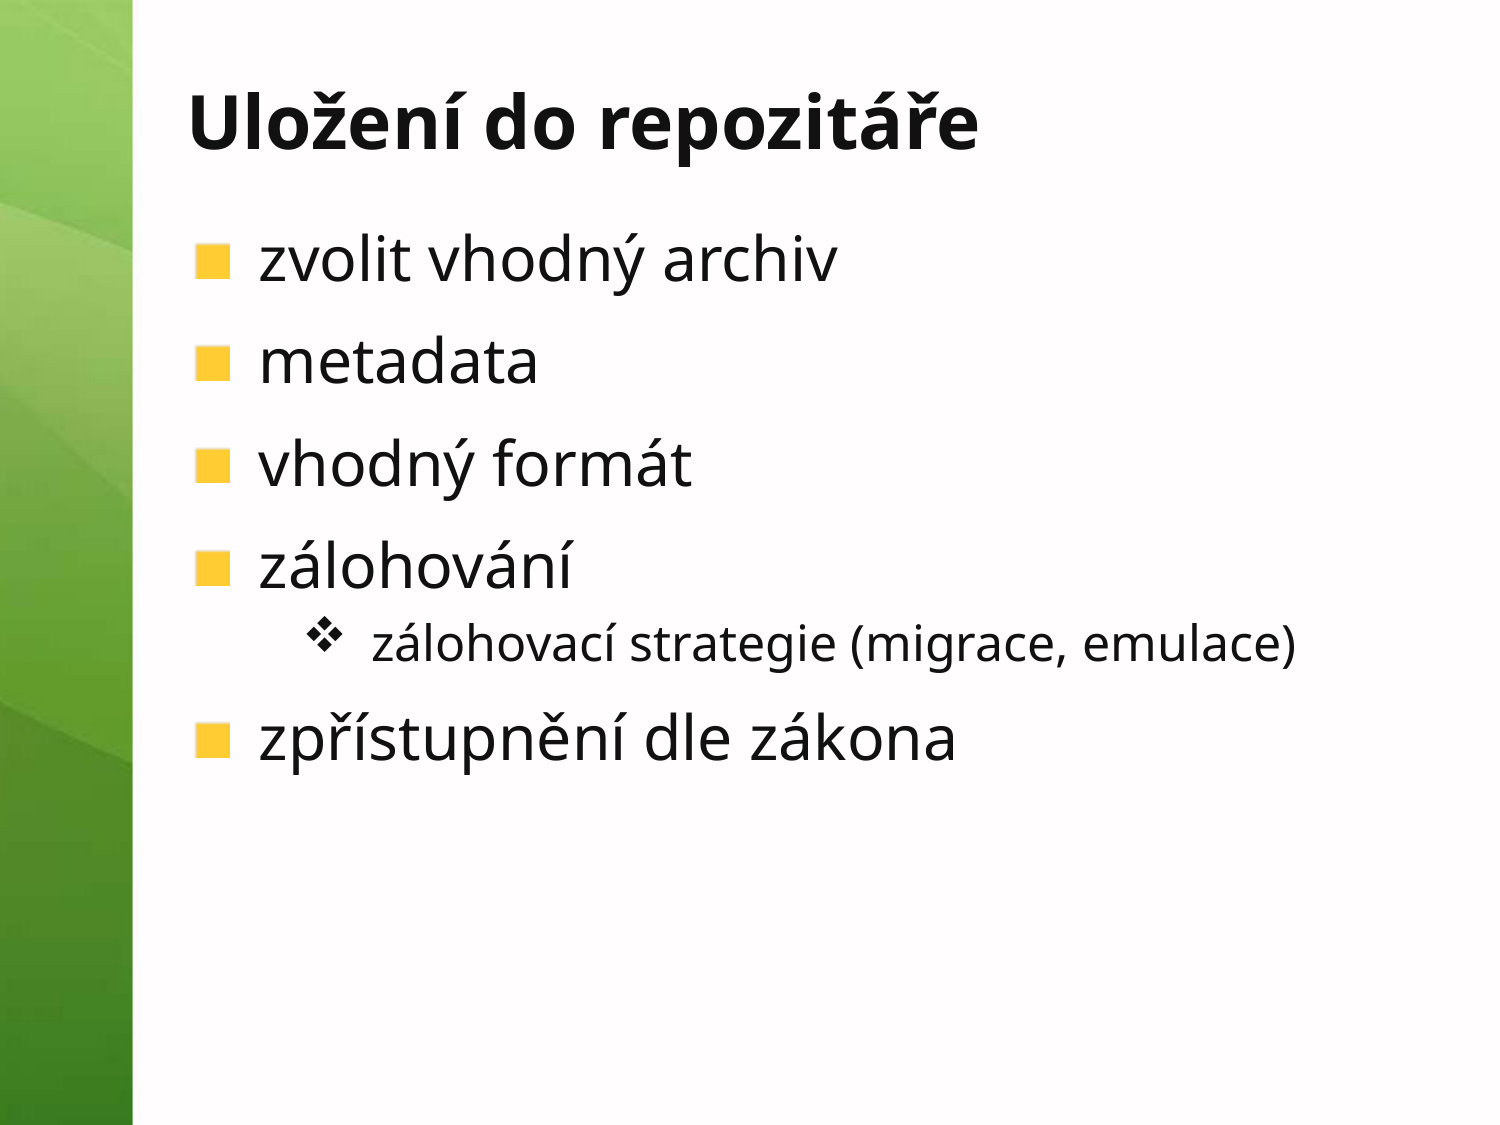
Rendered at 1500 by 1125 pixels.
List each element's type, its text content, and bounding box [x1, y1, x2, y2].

picture [0, 0, 1500, 1125]
list zvolit vhodný archiv metadata vhodný formát zálohování zálohovací strategie (migrace, emulace) zpřístupnění dle zákona [171, 196, 1447, 1094]
title Uložení do repozitáře [171, 77, 1447, 161]
